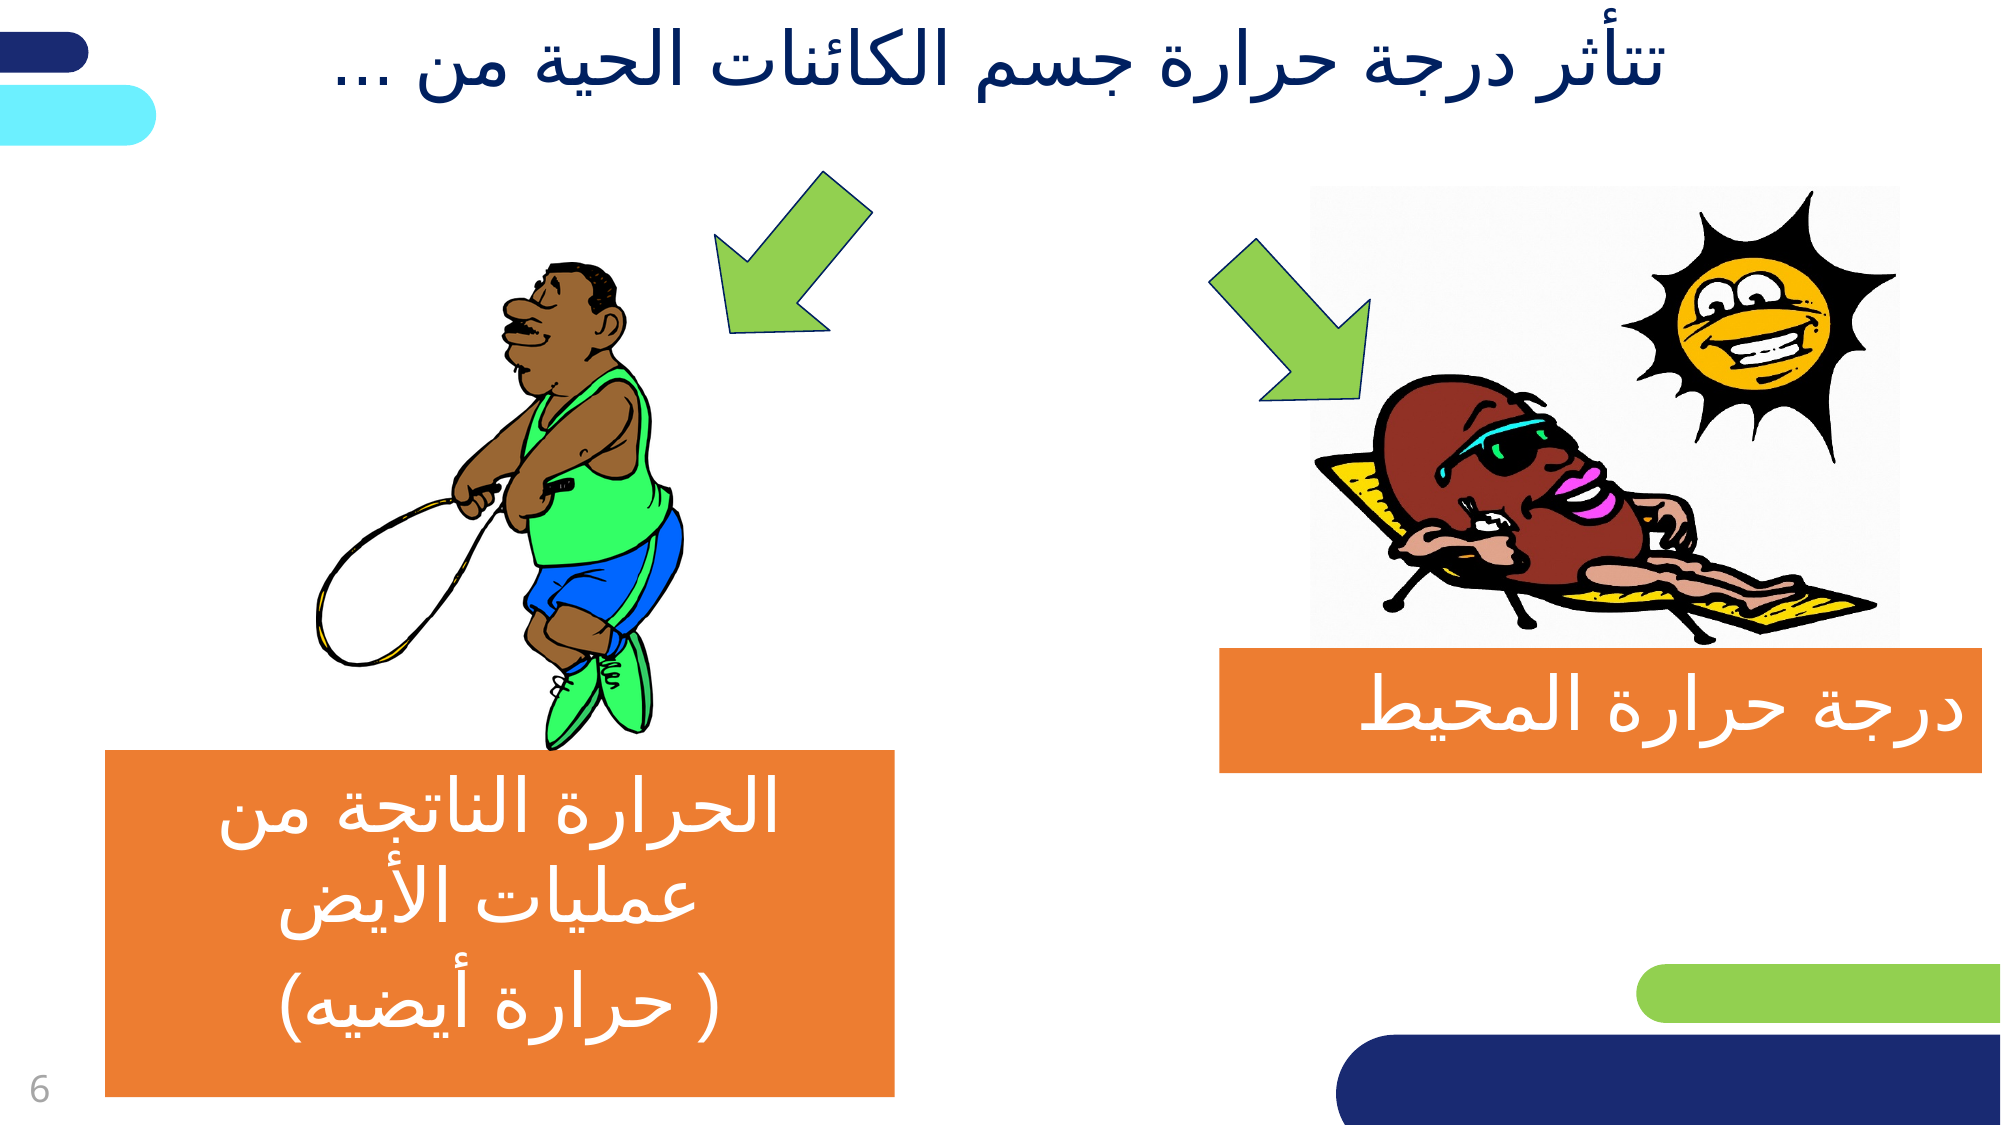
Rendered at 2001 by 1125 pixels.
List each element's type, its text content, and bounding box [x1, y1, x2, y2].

text_box تتأثر درجة حرارة جسم الكائنات الحية من ... [37, 0, 1962, 132]
text_box [1208, 238, 1304, 401]
picture [316, 262, 684, 751]
text_box درجة حرارة المحيط [1219, 648, 1982, 774]
picture [1309, 186, 1901, 649]
text_box [714, 171, 873, 334]
text_box الحرارة الناتجة من عمليات الأيض (حرارة أيضيه ) [105, 750, 895, 1098]
